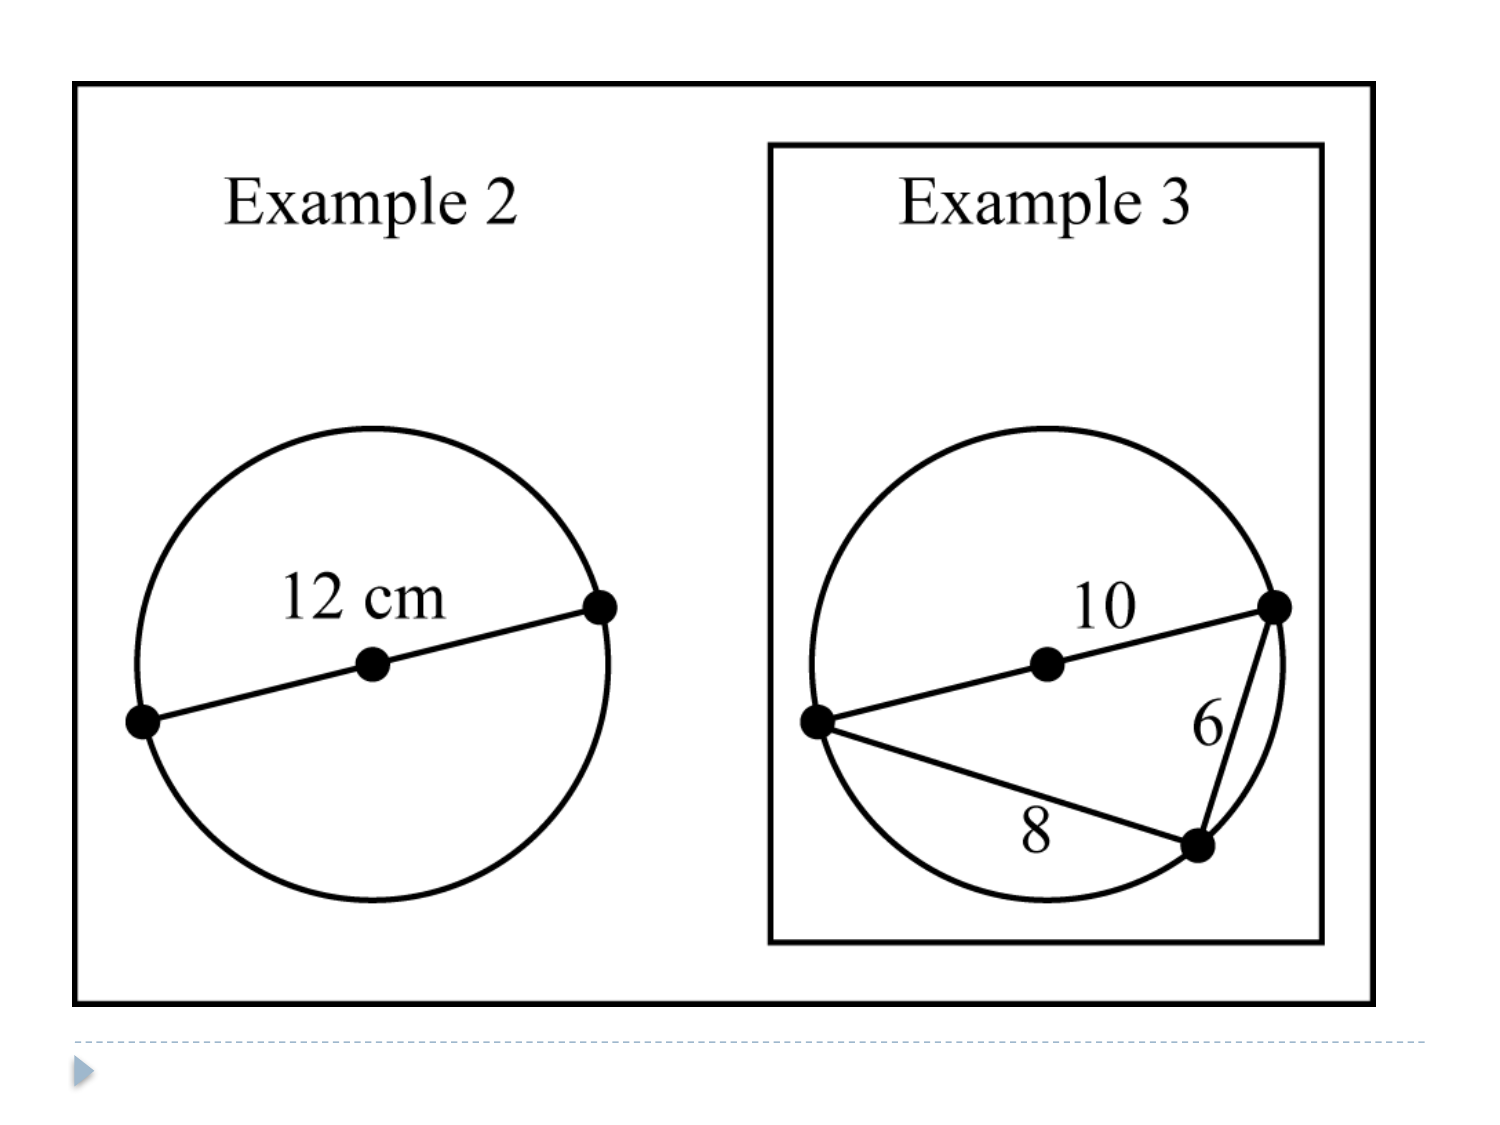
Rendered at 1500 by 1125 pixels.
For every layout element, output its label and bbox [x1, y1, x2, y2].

picture [71, 81, 1377, 1007]
